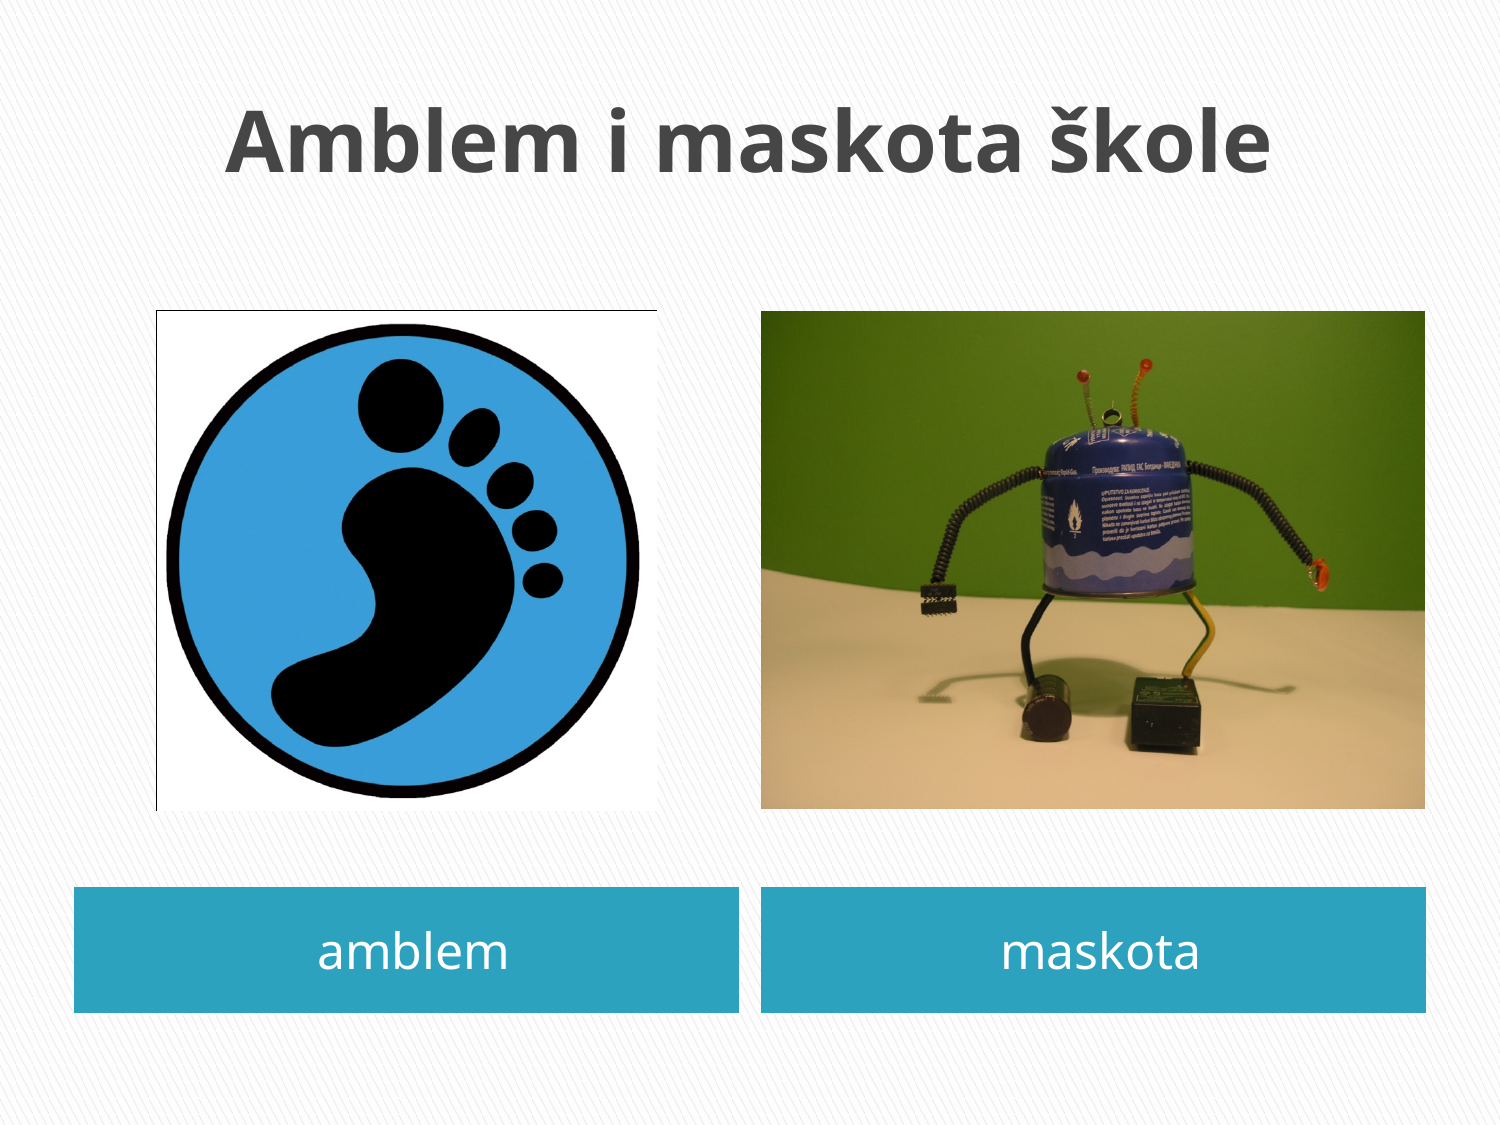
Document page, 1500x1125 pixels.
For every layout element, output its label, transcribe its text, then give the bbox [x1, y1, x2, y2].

list amblem [74, 887, 739, 1013]
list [761, 311, 1426, 810]
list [156, 310, 657, 811]
title Amblem i maskota škole [75, 44, 1425, 233]
list maskota [761, 887, 1426, 1013]
